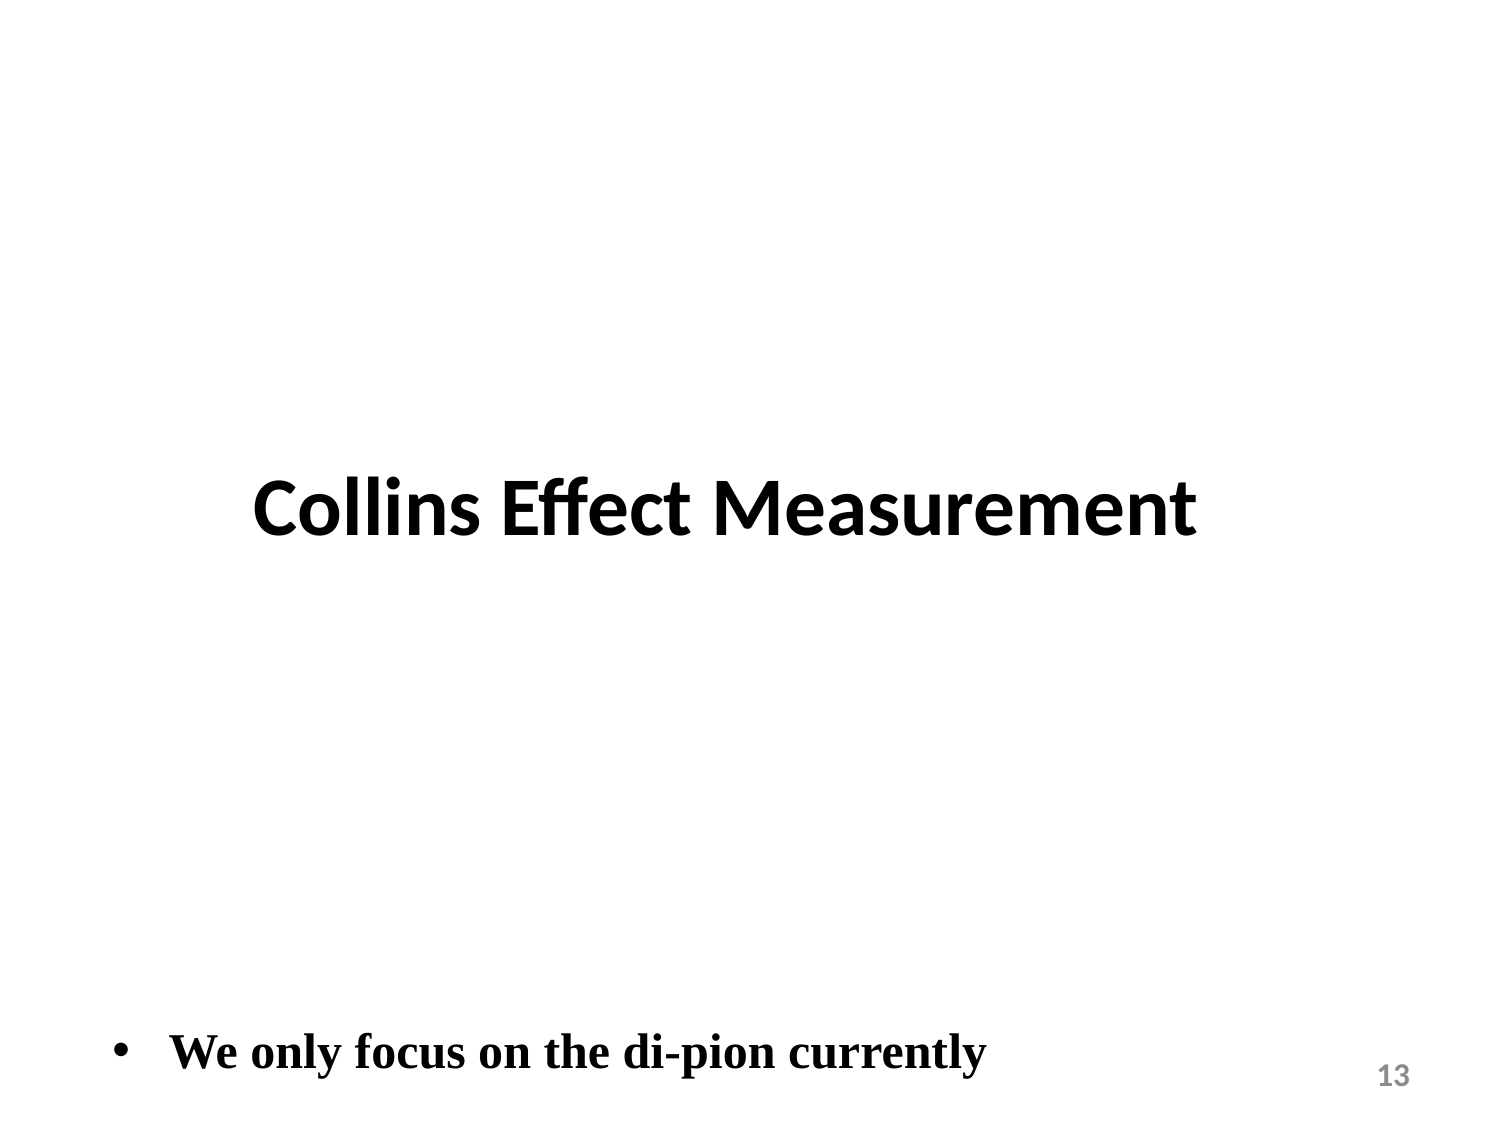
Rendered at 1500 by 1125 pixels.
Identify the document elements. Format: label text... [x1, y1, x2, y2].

slide_number 13 [1074, 1073, 1425, 1103]
text_box We only focus on the di-pion currently [97, 1011, 1452, 1073]
list Collins Effect Measurement [0, 444, 1471, 657]
